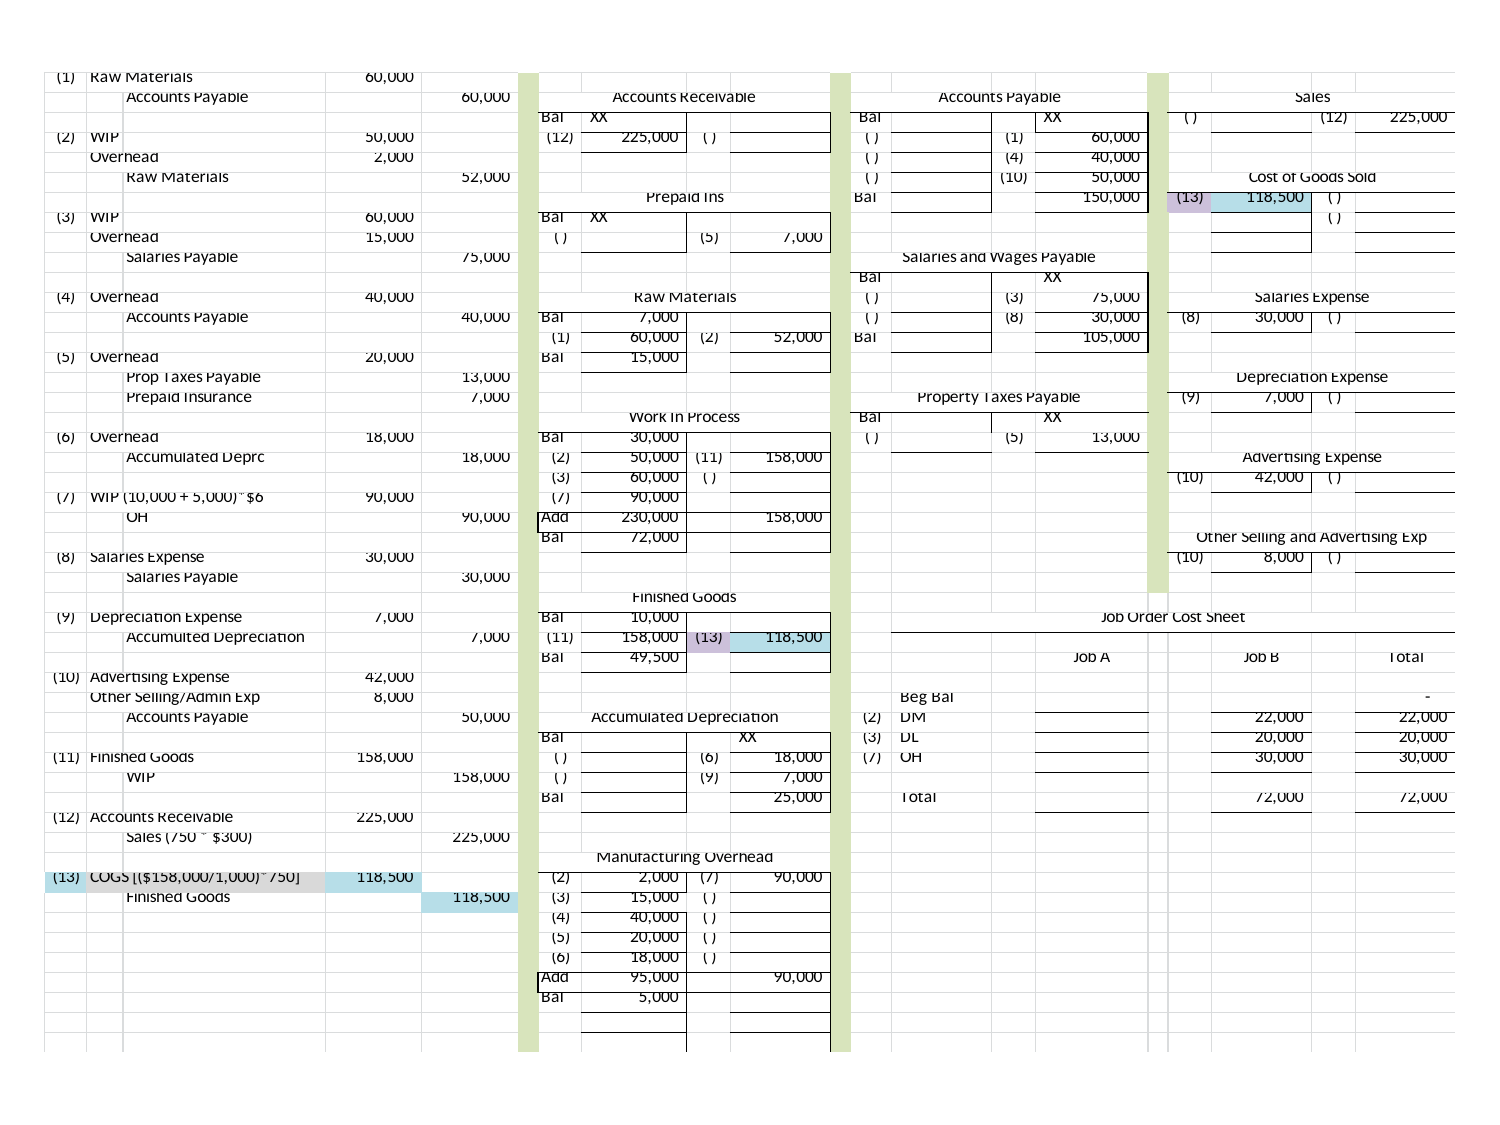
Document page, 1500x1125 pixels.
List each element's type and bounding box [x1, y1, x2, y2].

picture [43, 71, 1457, 1054]
